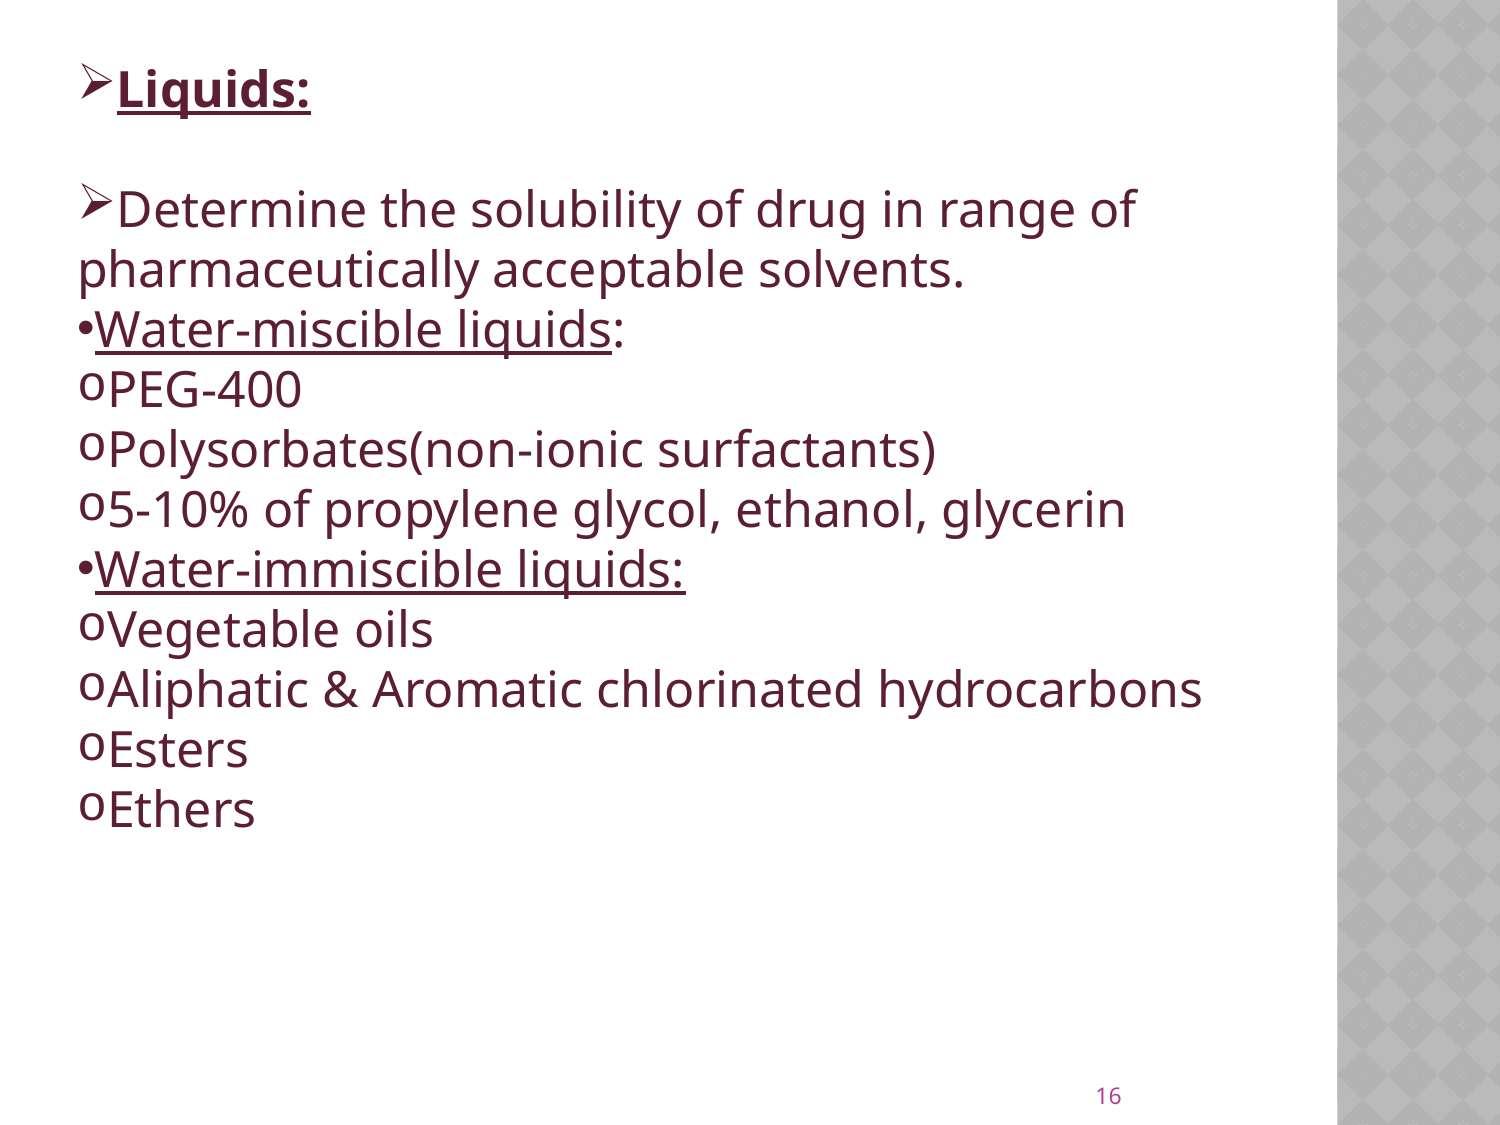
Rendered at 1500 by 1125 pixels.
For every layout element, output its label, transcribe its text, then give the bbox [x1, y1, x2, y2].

slide_number 16 [1025, 1075, 1122, 1113]
text_box Liquids: Determine the solubility of drug in range of pharmaceutically acceptable solvents. Water-miscible liquids: PEG-400 Polysorbates(non-ionic surfactants) 5-10% of propylene glycol, ethanol, glycerin Water-immiscible liquids: Vegetable oils Aliphatic & Aromatic chlorinated hydrocarbons Esters Ethers [62, 49, 1500, 905]
